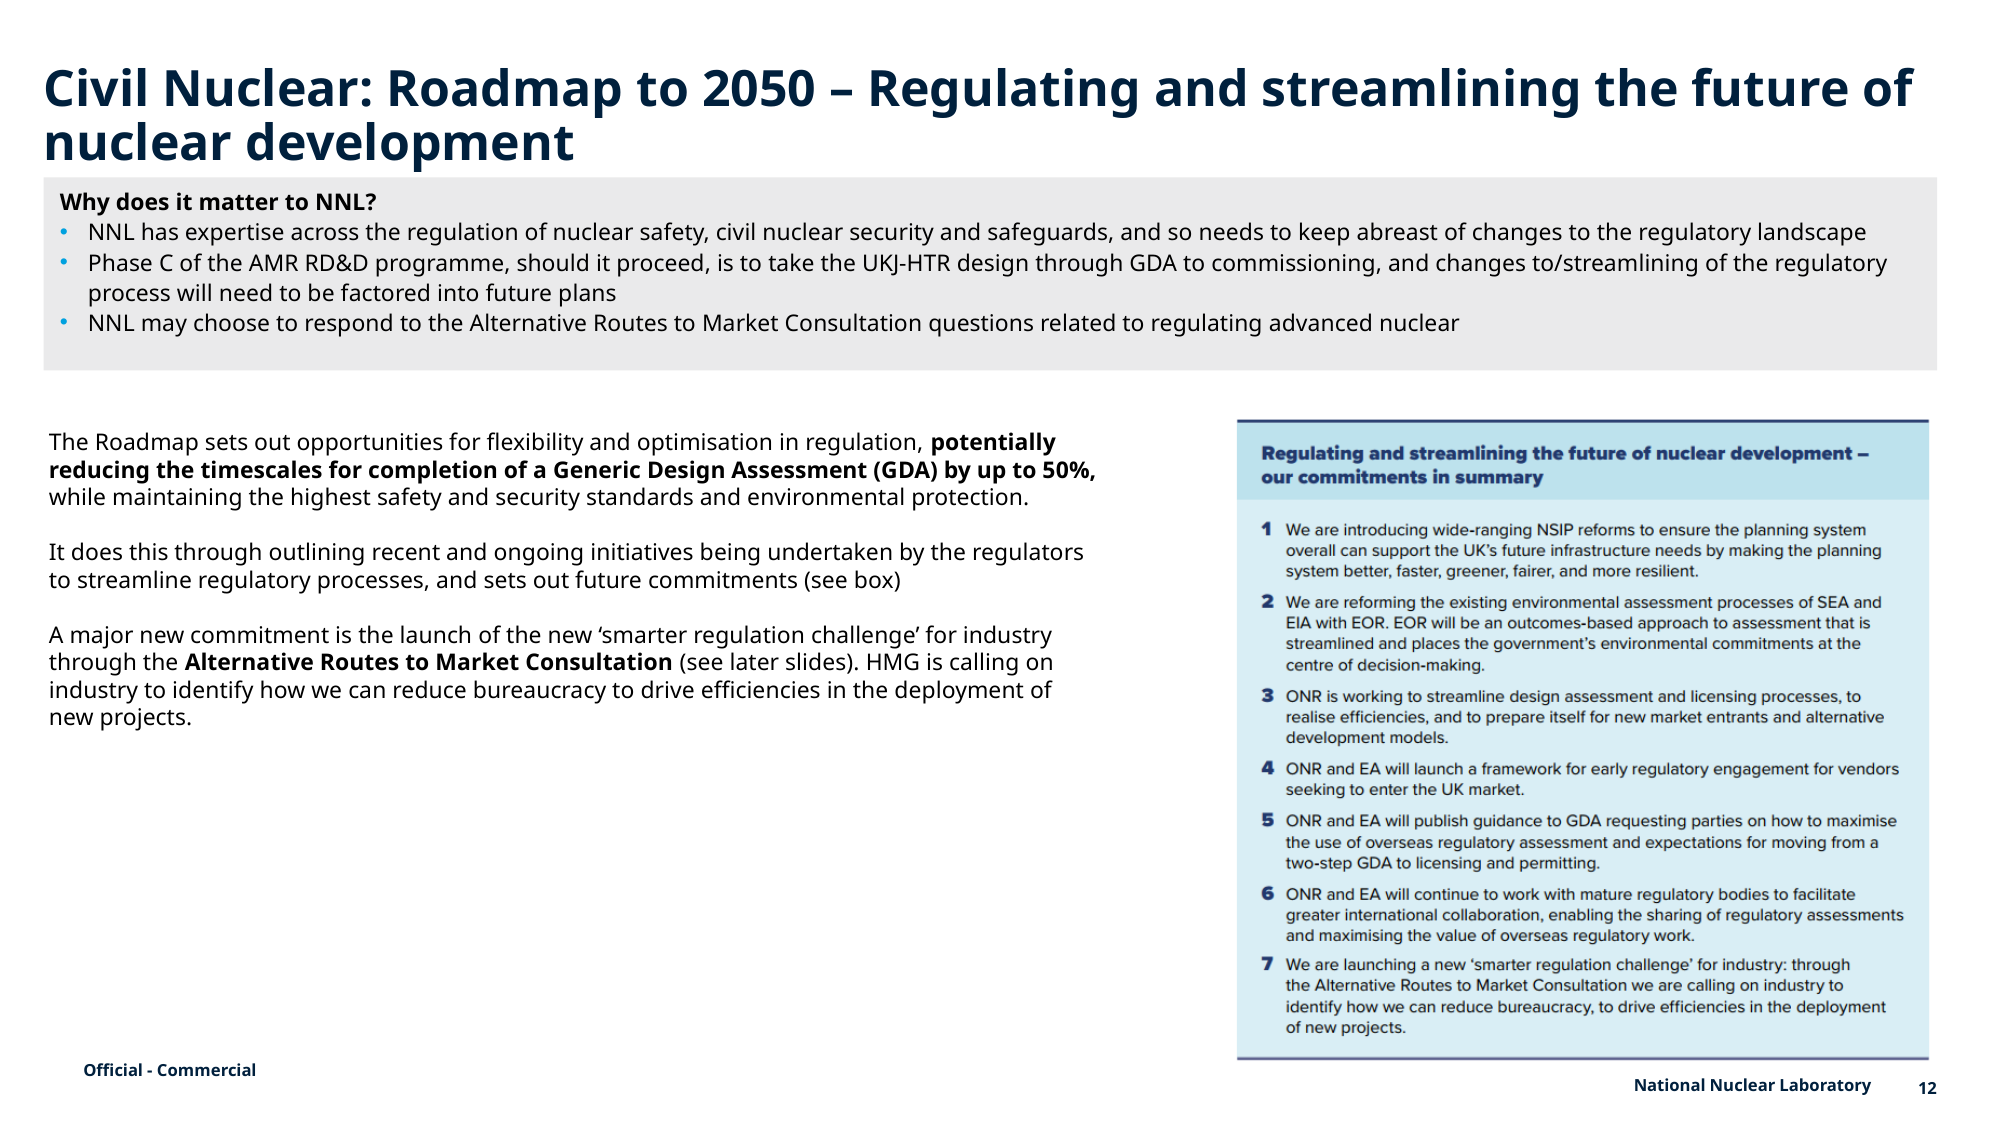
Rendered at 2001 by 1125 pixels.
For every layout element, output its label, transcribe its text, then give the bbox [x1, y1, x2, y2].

list Official - Commercial [48, 1052, 1553, 1115]
picture [1224, 411, 1940, 1074]
text_box The Roadmap sets out opportunities for flexibility and optimisation in regulation, potentially reducing the timescales for completion of a Generic Design Assessment (GDA) by up to 50%, while maintaining the highest safety and security standards and environmental protection. It does this through outlining recent and ongoing initiatives being undertaken by the regulators to streamline regulatory processes, and sets out future commitments (see box) A major new commitment is the launch of the new ‘smarter regulation challenge’ for industry through the Alternative Routes to Market Consultation (see later slides). HMG is calling on industry to identify how we can reduce bureaucracy to drive efficiencies in the deployment of new projects. [34, 420, 1119, 738]
text_box Why does it matter to NNL? NNL has expertise across the regulation of nuclear safety, civil nuclear security and safeguards, and so needs to keep abreast of changes to the regulatory landscape Phase C of the AMR RD&D programme, should it proceed, is to take the UKJ-HTR design through GDA to commissioning, and changes to/streamlining of the regulatory process will need to be factored into future plans NNL may choose to respond to the Alternative Routes to Market Consultation questions related to regulating advanced nuclear [43, 177, 1938, 371]
title Civil Nuclear: Roadmap to 2050 – Regulating and streamlining the future of nuclear development [43, 63, 1918, 177]
